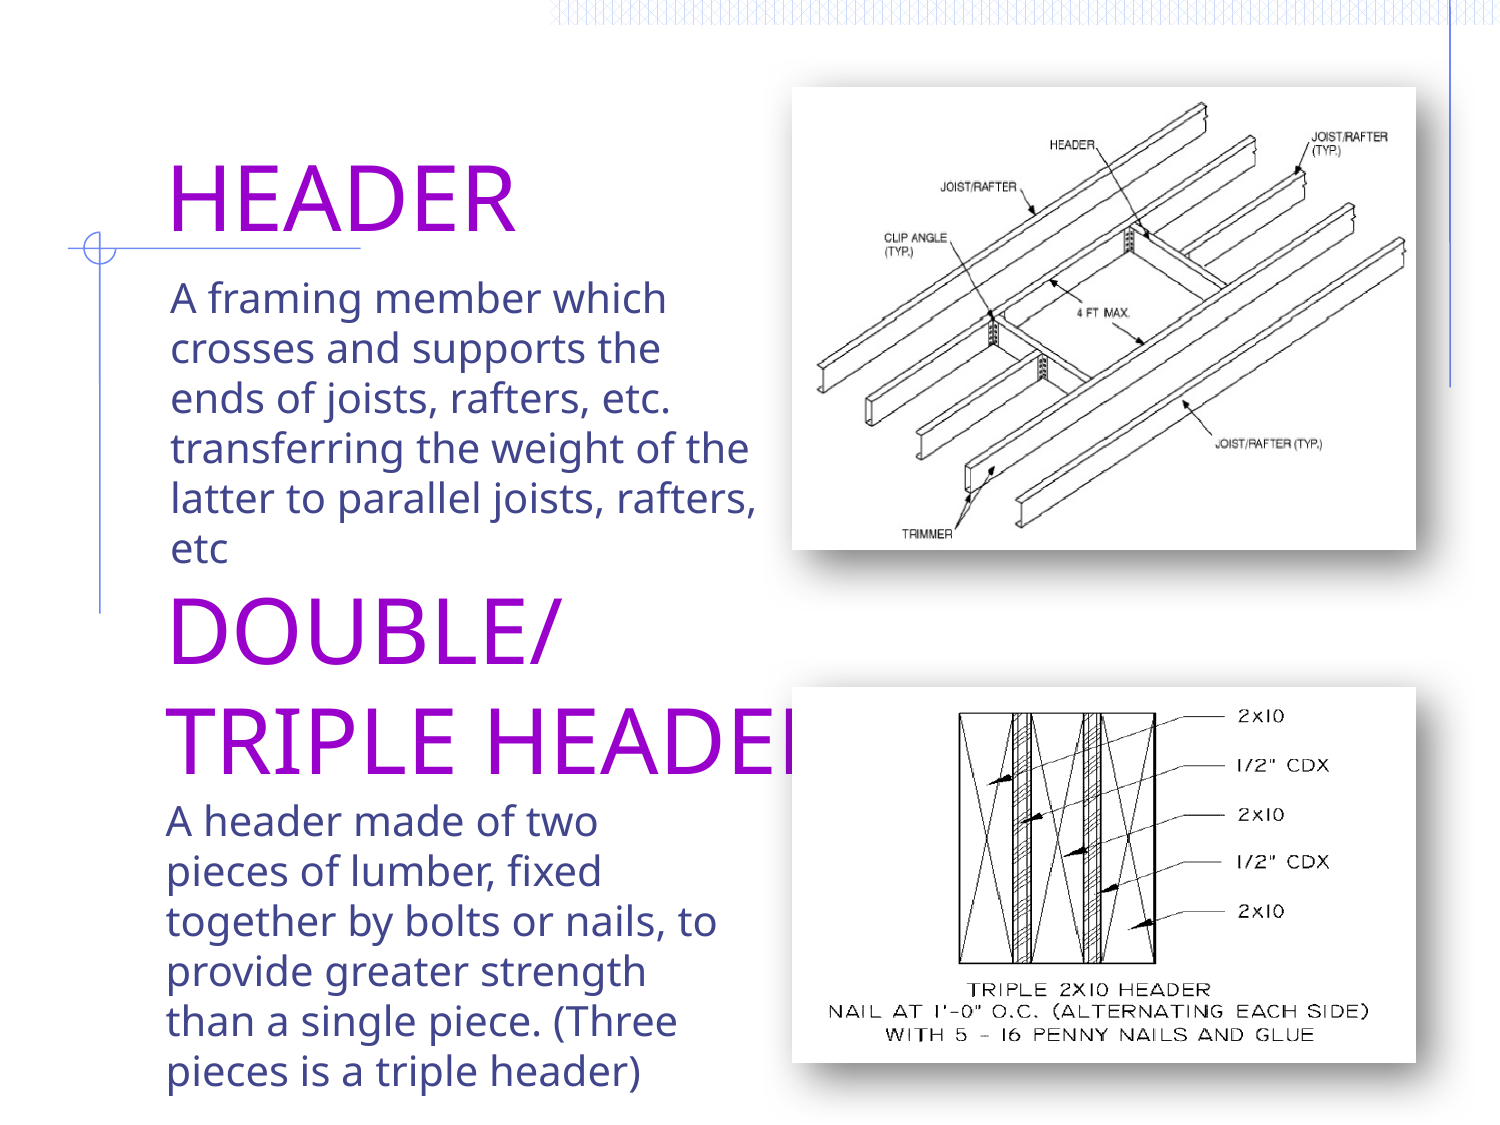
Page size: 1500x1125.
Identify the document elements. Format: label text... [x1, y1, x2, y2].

picture [792, 687, 1416, 1063]
list A header made of two pieces of lumber, fixed together by bolts or nails, to provide greater strength than a single piece. (Three pieces is a triple header) [150, 787, 739, 1088]
list DOUBLE/TRIPLE HEADER [150, 650, 863, 800]
list A framing member which crosses and supports the ends of joists, rafters, etc. transferring the weight of the latter to parallel joists, rafters, etc [155, 263, 781, 577]
picture [792, 87, 1416, 551]
list HEADER [150, 1, 825, 257]
